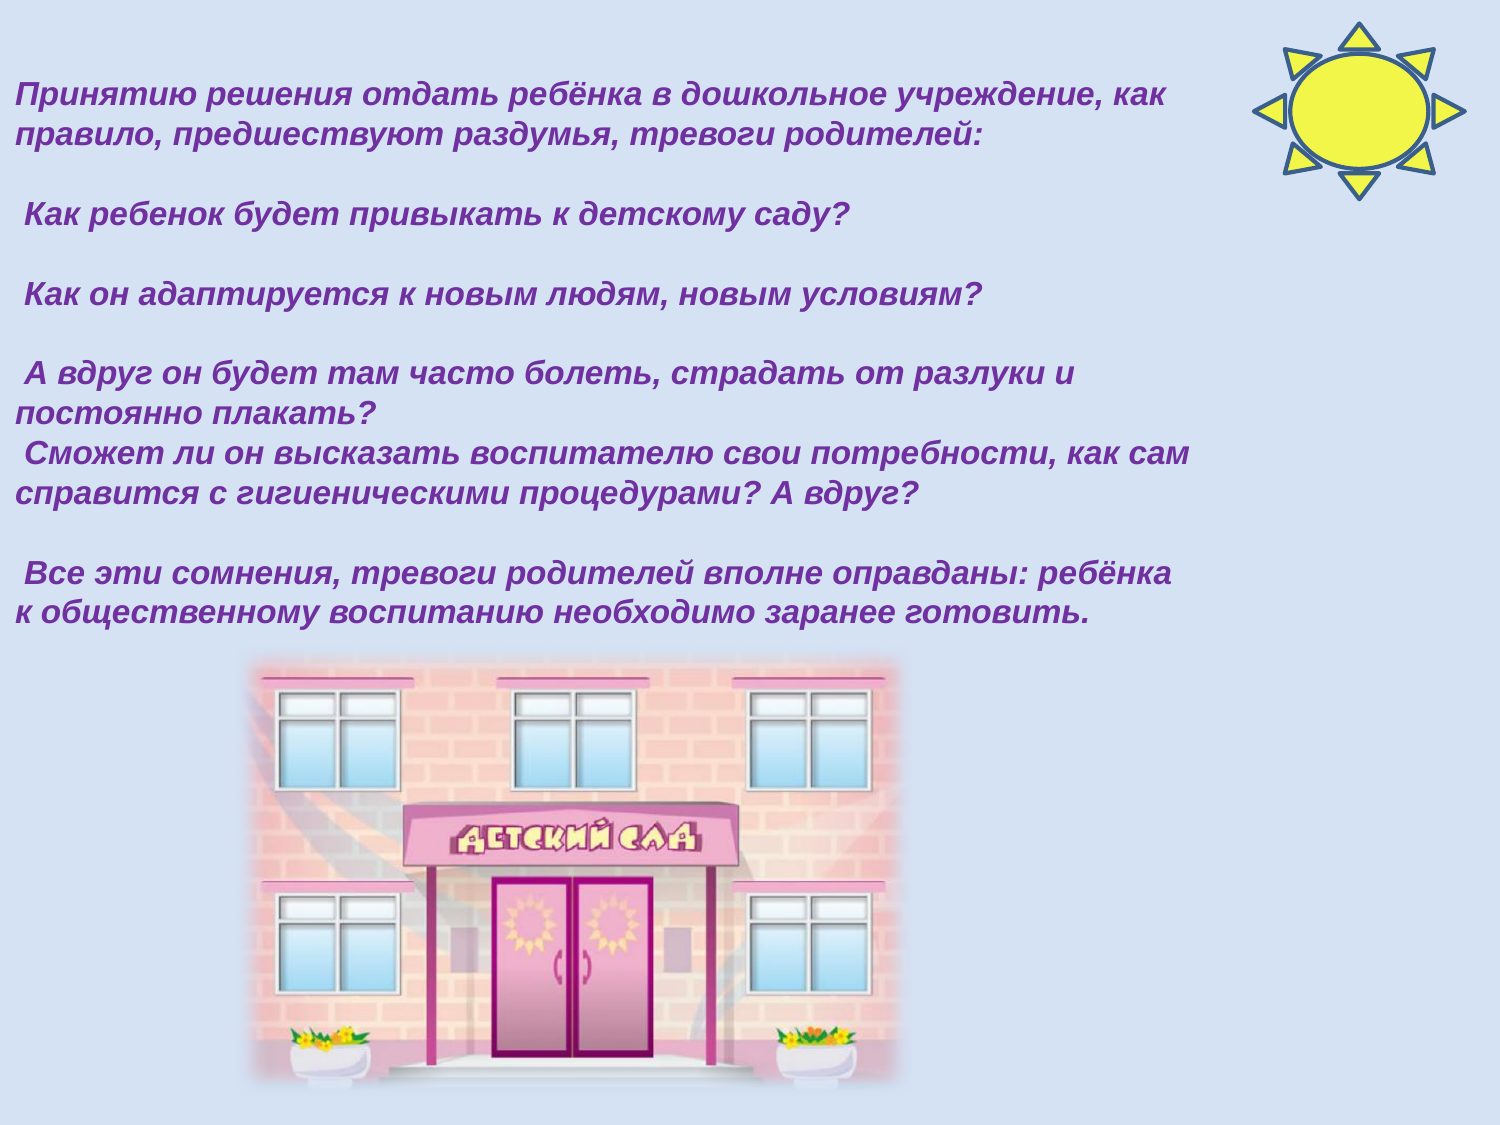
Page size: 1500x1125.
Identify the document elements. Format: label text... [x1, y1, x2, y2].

picture [234, 644, 915, 1099]
title Принятию решения отдать ребёнка в дошкольное учреждение, как правило, предшествуют раздумья, тревоги родителей: Как ребенок будет привыкать к детскому саду? Как он адаптируется к новым людям, новым условиям? А вдруг он будет там часто болеть, страдать от разлуки и постоянно плакать? Сможет ли он высказать воспитателю свои потребности, как сам справится с гигиеническими процедурами? А вдруг? Все эти сомнения, тревоги родителей вполне оправданы: ребёнка к общественному воспитанию необходимо заранее готовить. [0, 0, 1207, 704]
text_box [1251, 21, 1467, 202]
